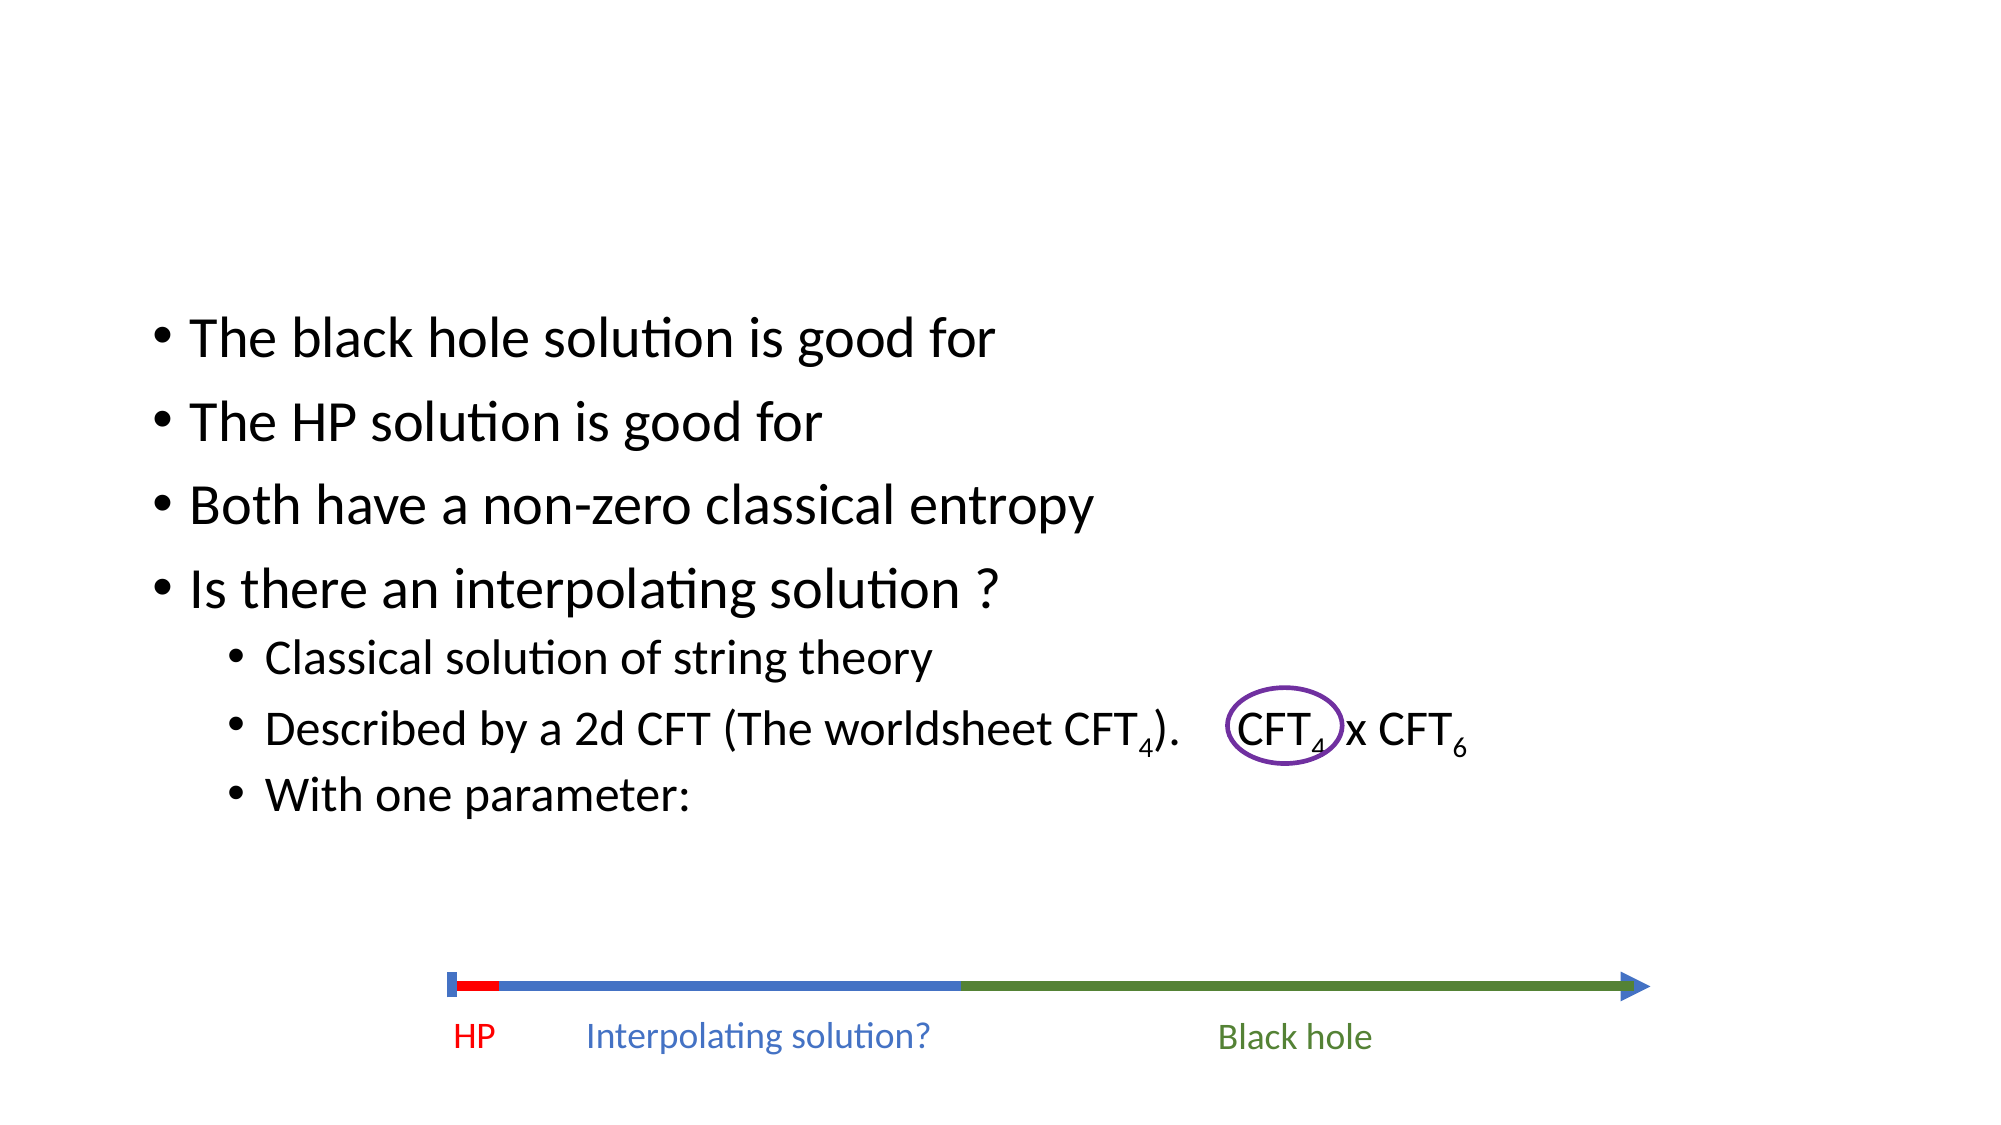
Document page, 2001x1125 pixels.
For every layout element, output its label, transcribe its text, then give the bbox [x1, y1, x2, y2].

text_box HP [438, 1003, 511, 1064]
text_box Black hole [1203, 1004, 1388, 1065]
text_box Interpolating solution? [571, 1003, 948, 1064]
text_box [1226, 686, 1344, 765]
